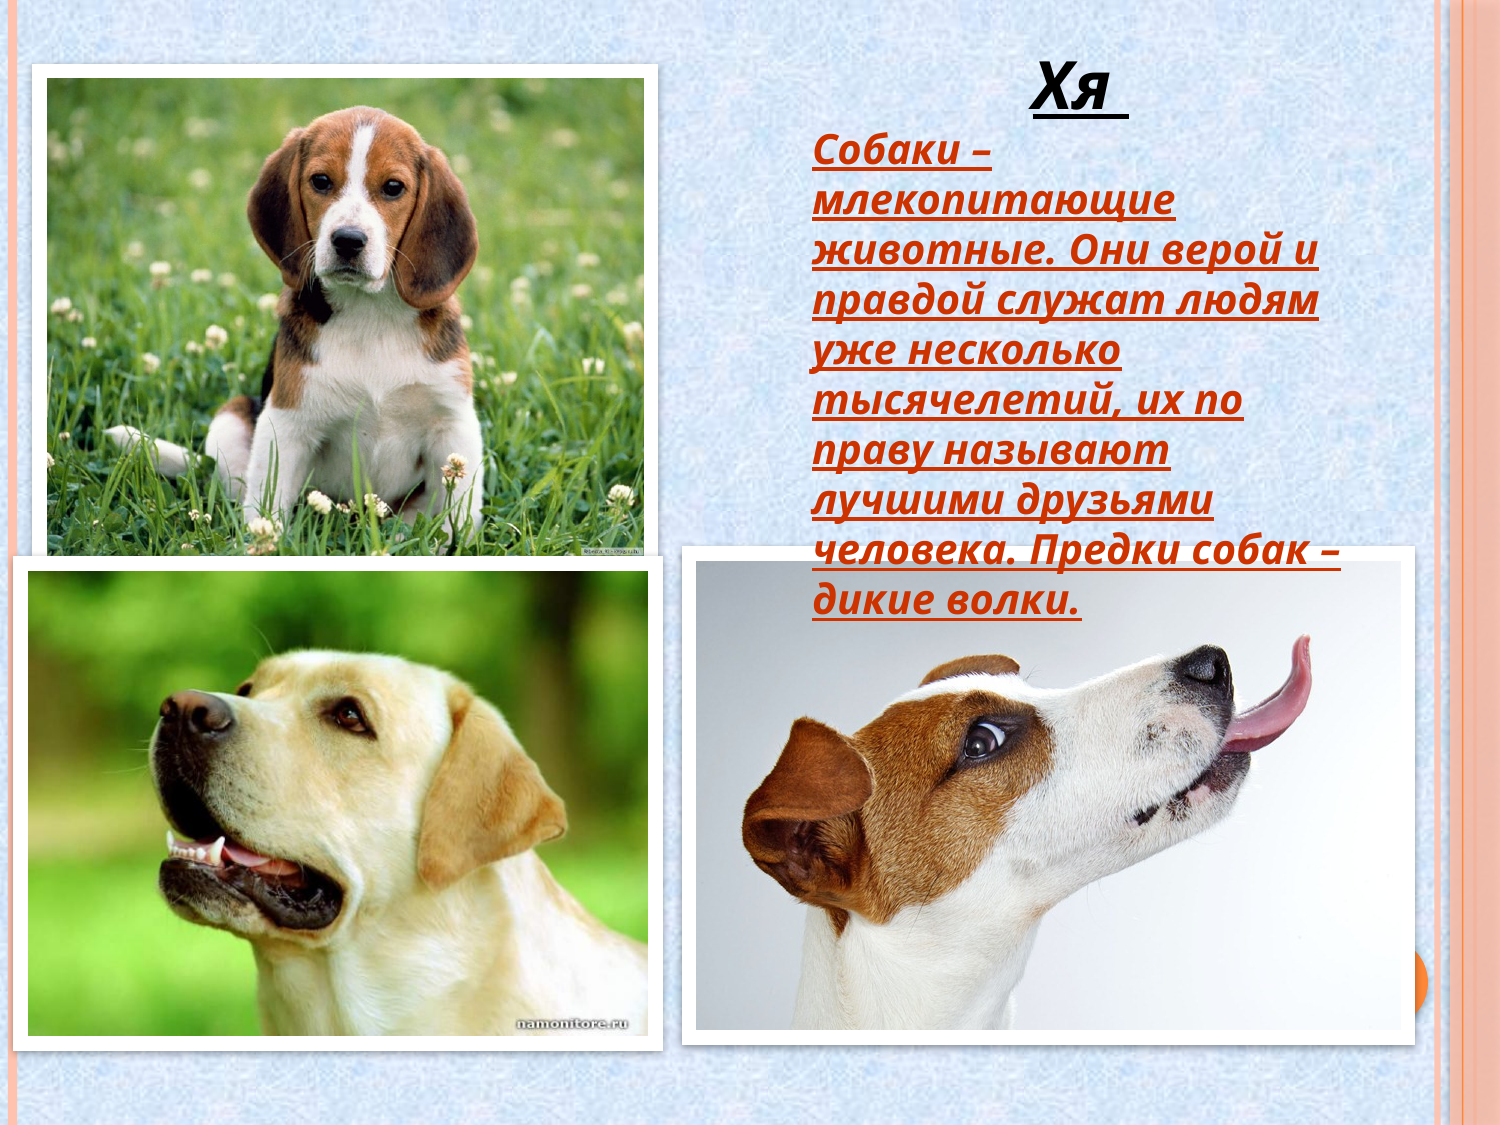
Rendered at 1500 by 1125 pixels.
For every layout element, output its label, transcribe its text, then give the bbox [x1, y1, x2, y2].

text_box Хя Собаки – млекопитающие животные. Они верой и правдой служат людям уже несколько тысячелетий, их по праву называют лучшими друзьями человека. Предки собак – дикие волки. [797, 35, 1365, 557]
picture [27, 570, 649, 1037]
picture [0, 0, 7, 1125]
picture [18, 0, 1434, 1125]
picture [1441, 0, 1449, 1125]
picture [46, 77, 645, 557]
